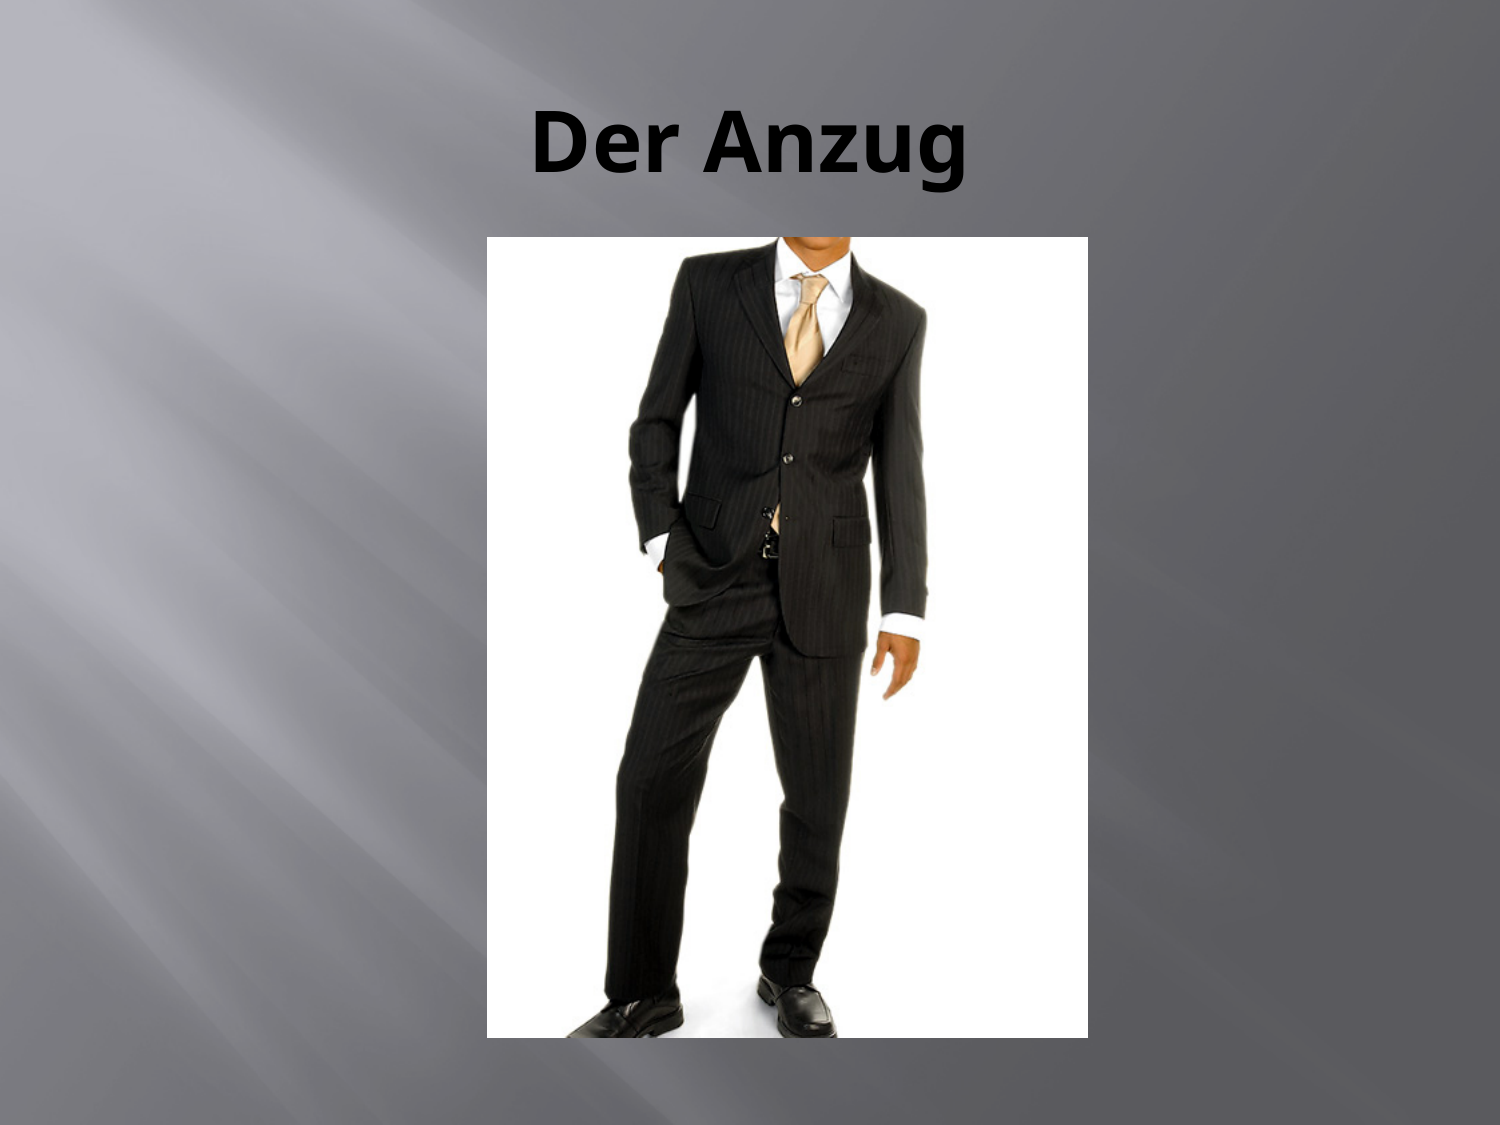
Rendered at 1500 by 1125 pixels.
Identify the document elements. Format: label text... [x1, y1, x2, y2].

picture [487, 237, 1088, 1038]
title Der Anzug [75, 45, 1425, 233]
